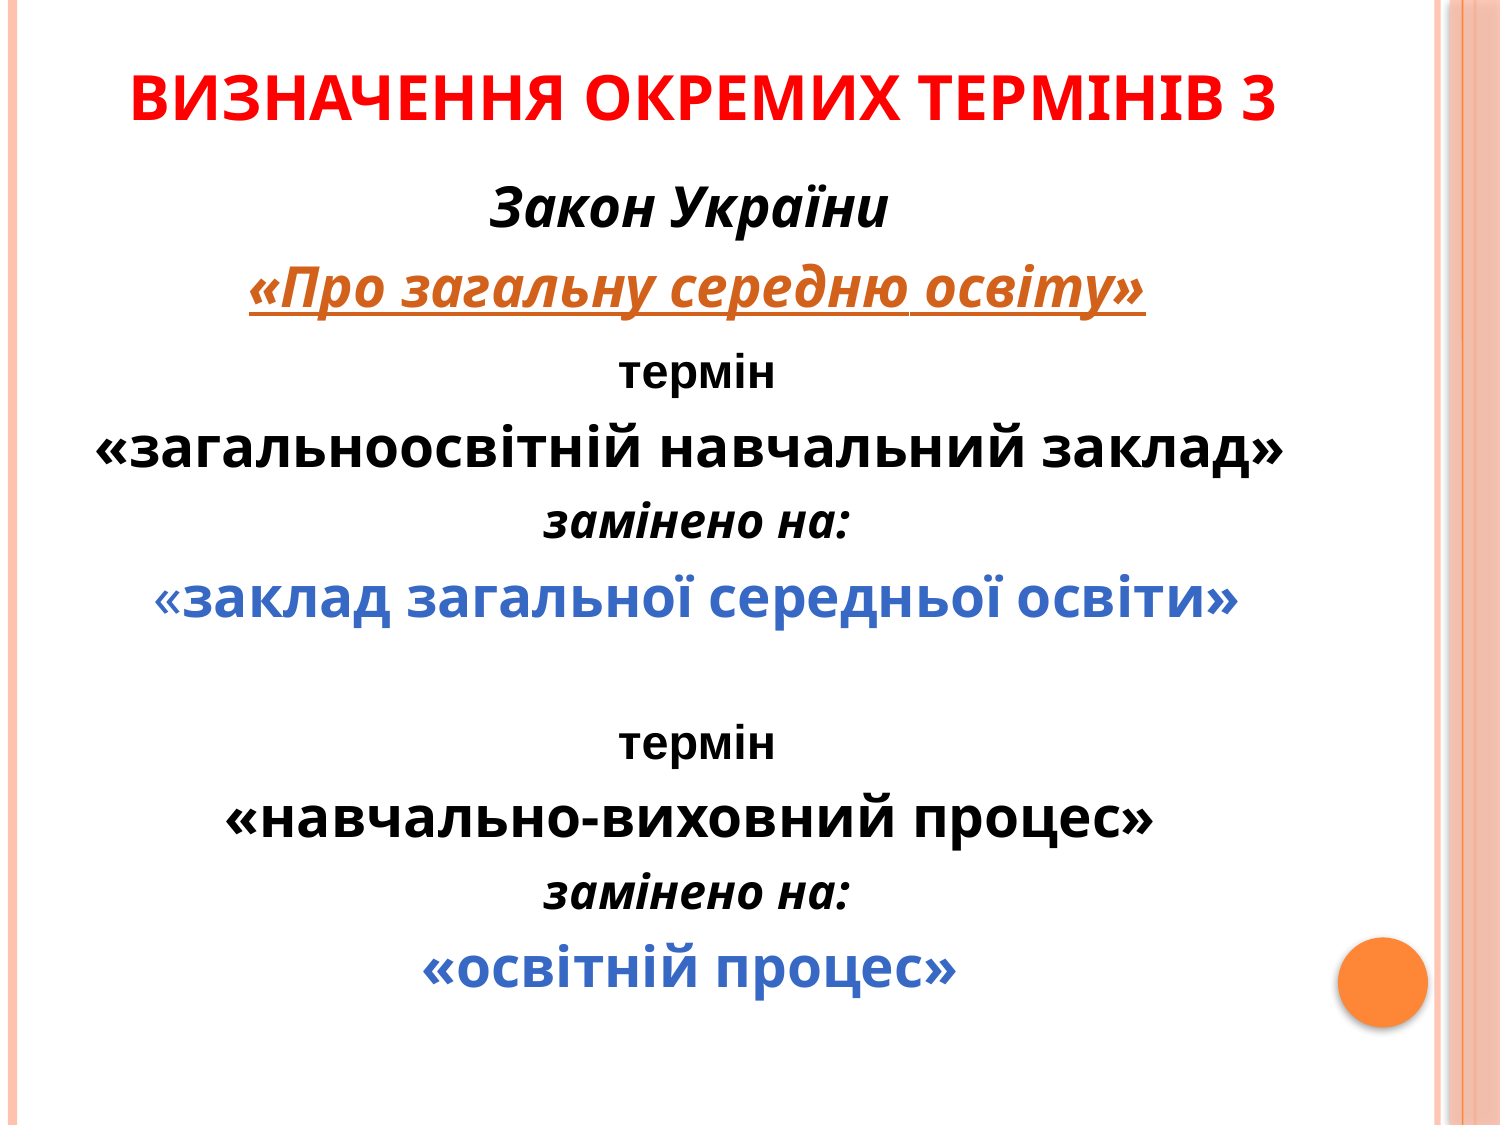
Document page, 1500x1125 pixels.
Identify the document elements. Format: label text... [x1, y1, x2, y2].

title Визначення окремих термінів 3 [70, 45, 1336, 141]
list Закон України «Про загальну середню освіту» термін «загальноосвітній навчальний заклад» замінено на: «заклад загальної середньої освіти» термін «навчально-виховний процес» замінено на: «освітній процес» [70, 164, 1325, 1062]
